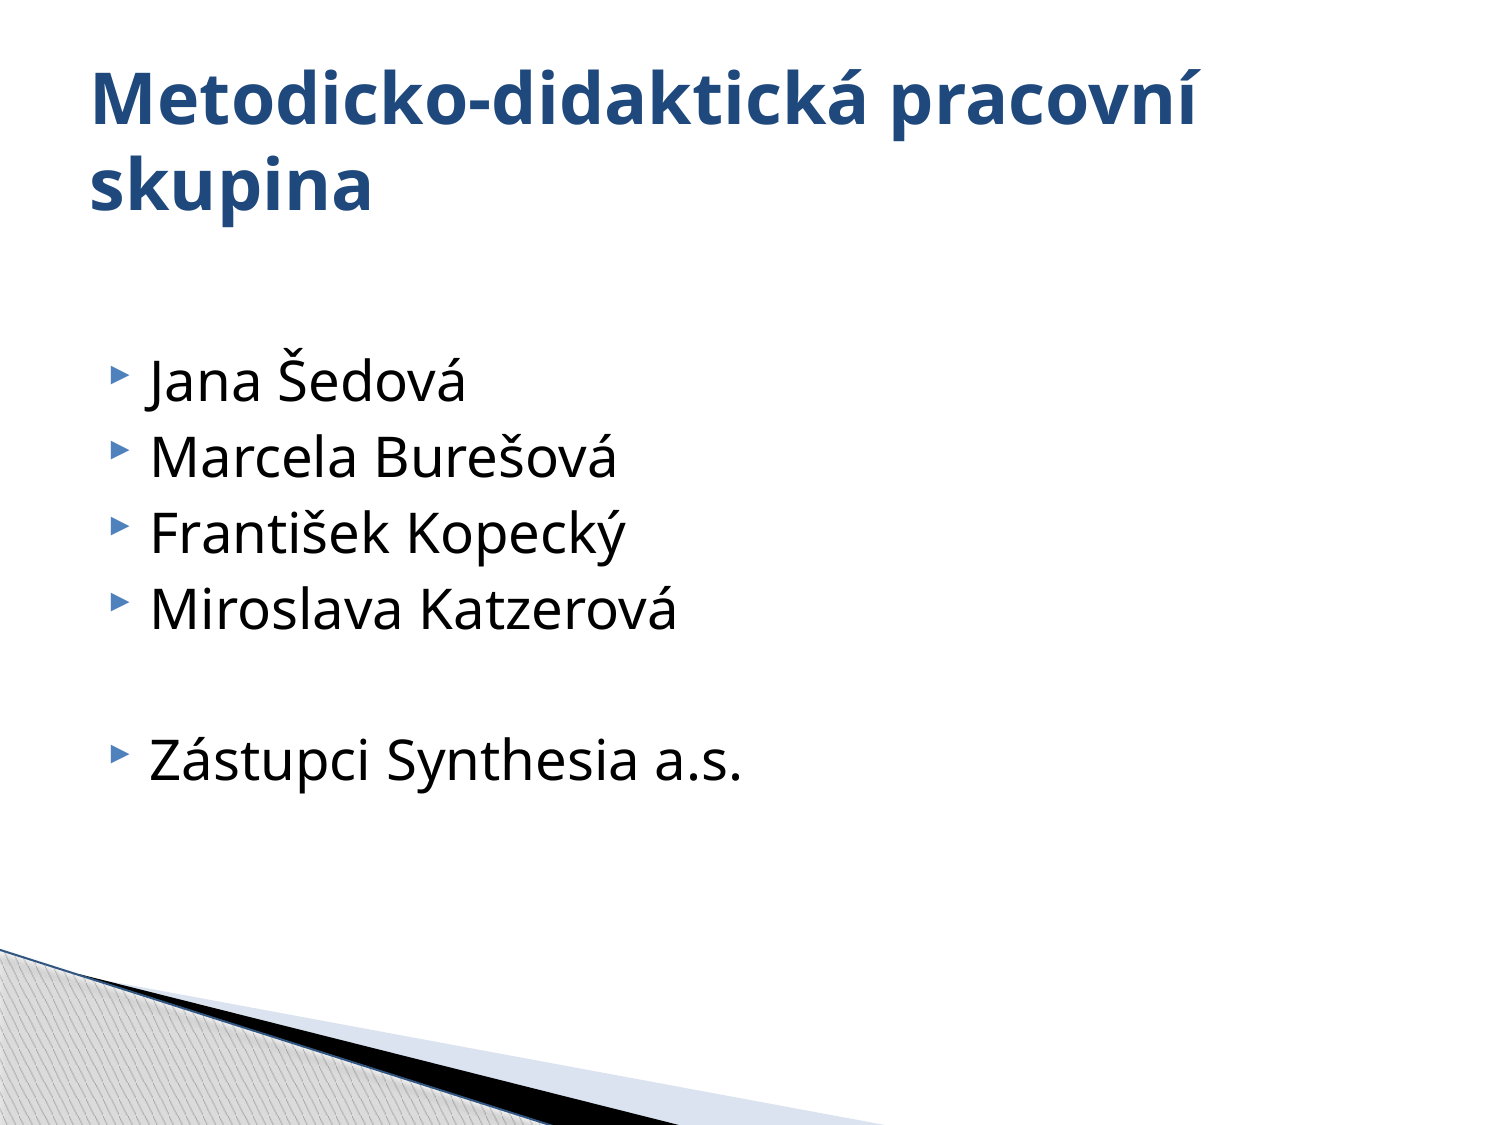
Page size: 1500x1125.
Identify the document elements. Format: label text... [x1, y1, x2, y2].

title Metodicko-didaktická pracovní skupina [75, 45, 1425, 233]
list Jana Šedová Marcela Burešová František Kopecký Miroslava Katzerová Zástupci Synthesia a.s. [75, 338, 1425, 986]
